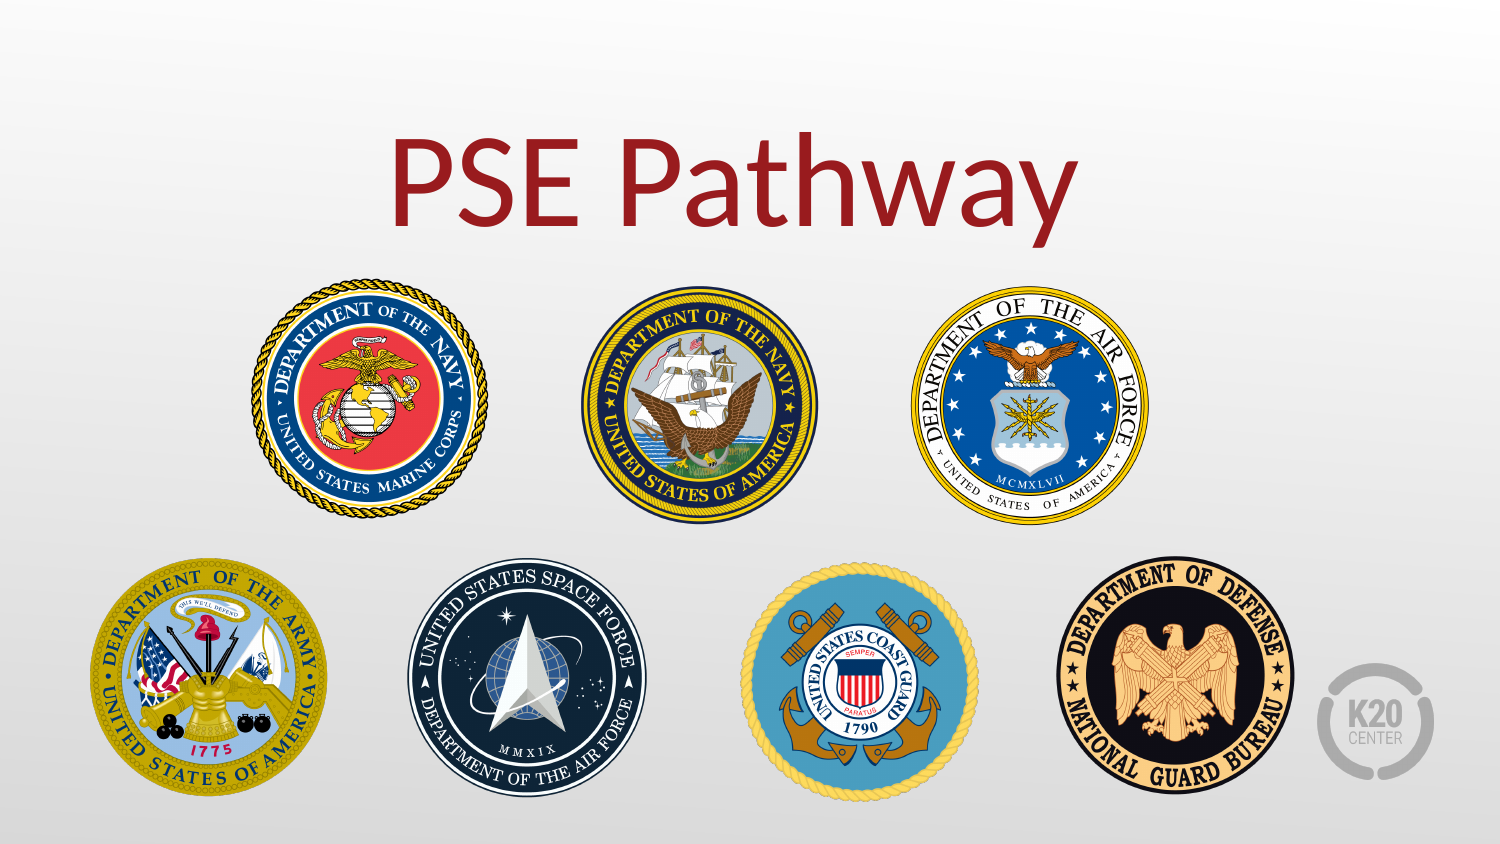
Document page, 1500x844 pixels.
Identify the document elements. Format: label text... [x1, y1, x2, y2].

title PSE Pathway [386, 46, 1114, 254]
picture [62, 253, 1451, 828]
